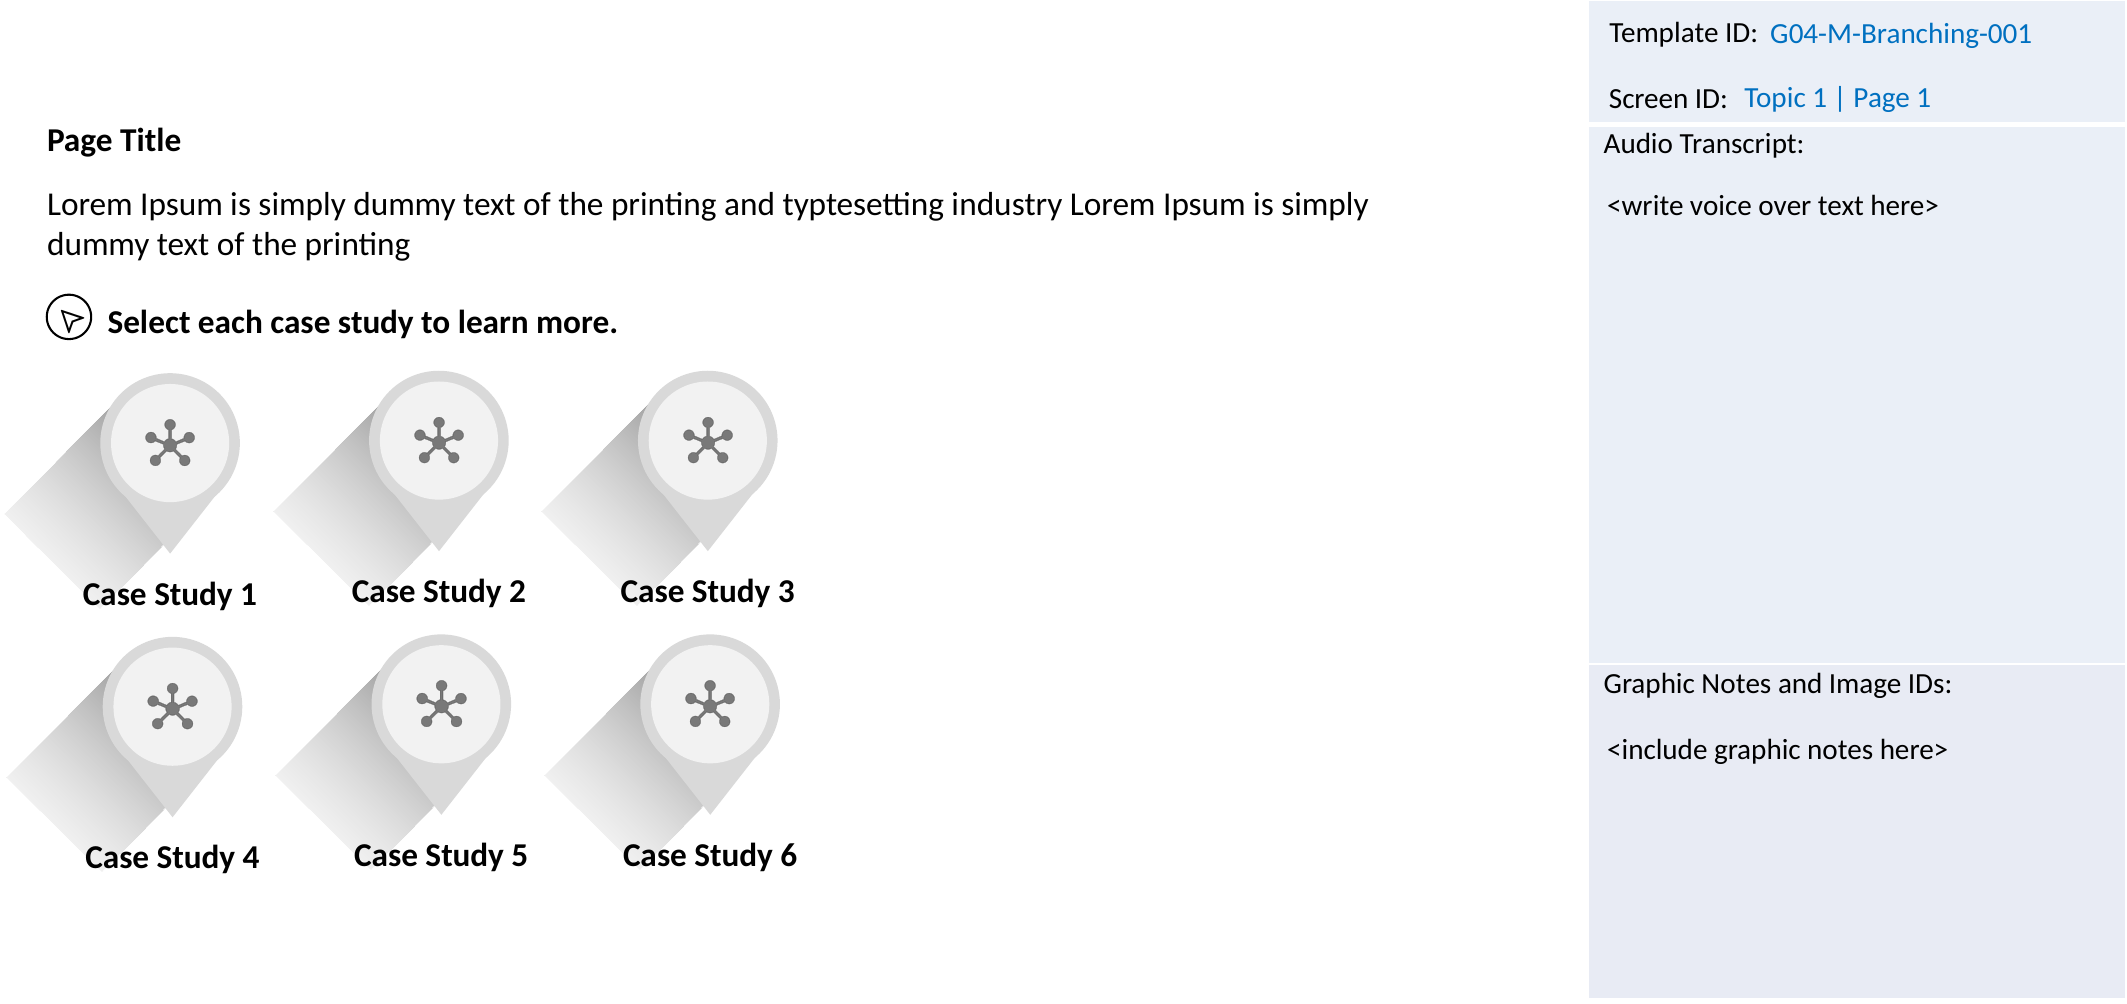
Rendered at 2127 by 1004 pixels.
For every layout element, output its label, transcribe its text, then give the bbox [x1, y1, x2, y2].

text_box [586, 634, 831, 886]
text_box G04-M-Branching-001 [1755, 6, 2126, 57]
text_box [46, 292, 682, 349]
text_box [315, 370, 560, 623]
text_box Lorem Ipsum is simply dummy text of the printing and typtesetting industry Lorem Ipsum is simply dummy text of the printing [46, 181, 1390, 299]
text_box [583, 370, 828, 623]
text_box <write voice over text here> [1592, 178, 2126, 229]
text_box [317, 634, 562, 886]
text_box Page Title [46, 117, 1010, 175]
text_box Topic 1 | Page 1 [1729, 70, 1961, 121]
text_box <include graphic notes here> [1592, 722, 2126, 773]
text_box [46, 373, 291, 625]
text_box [48, 636, 293, 889]
